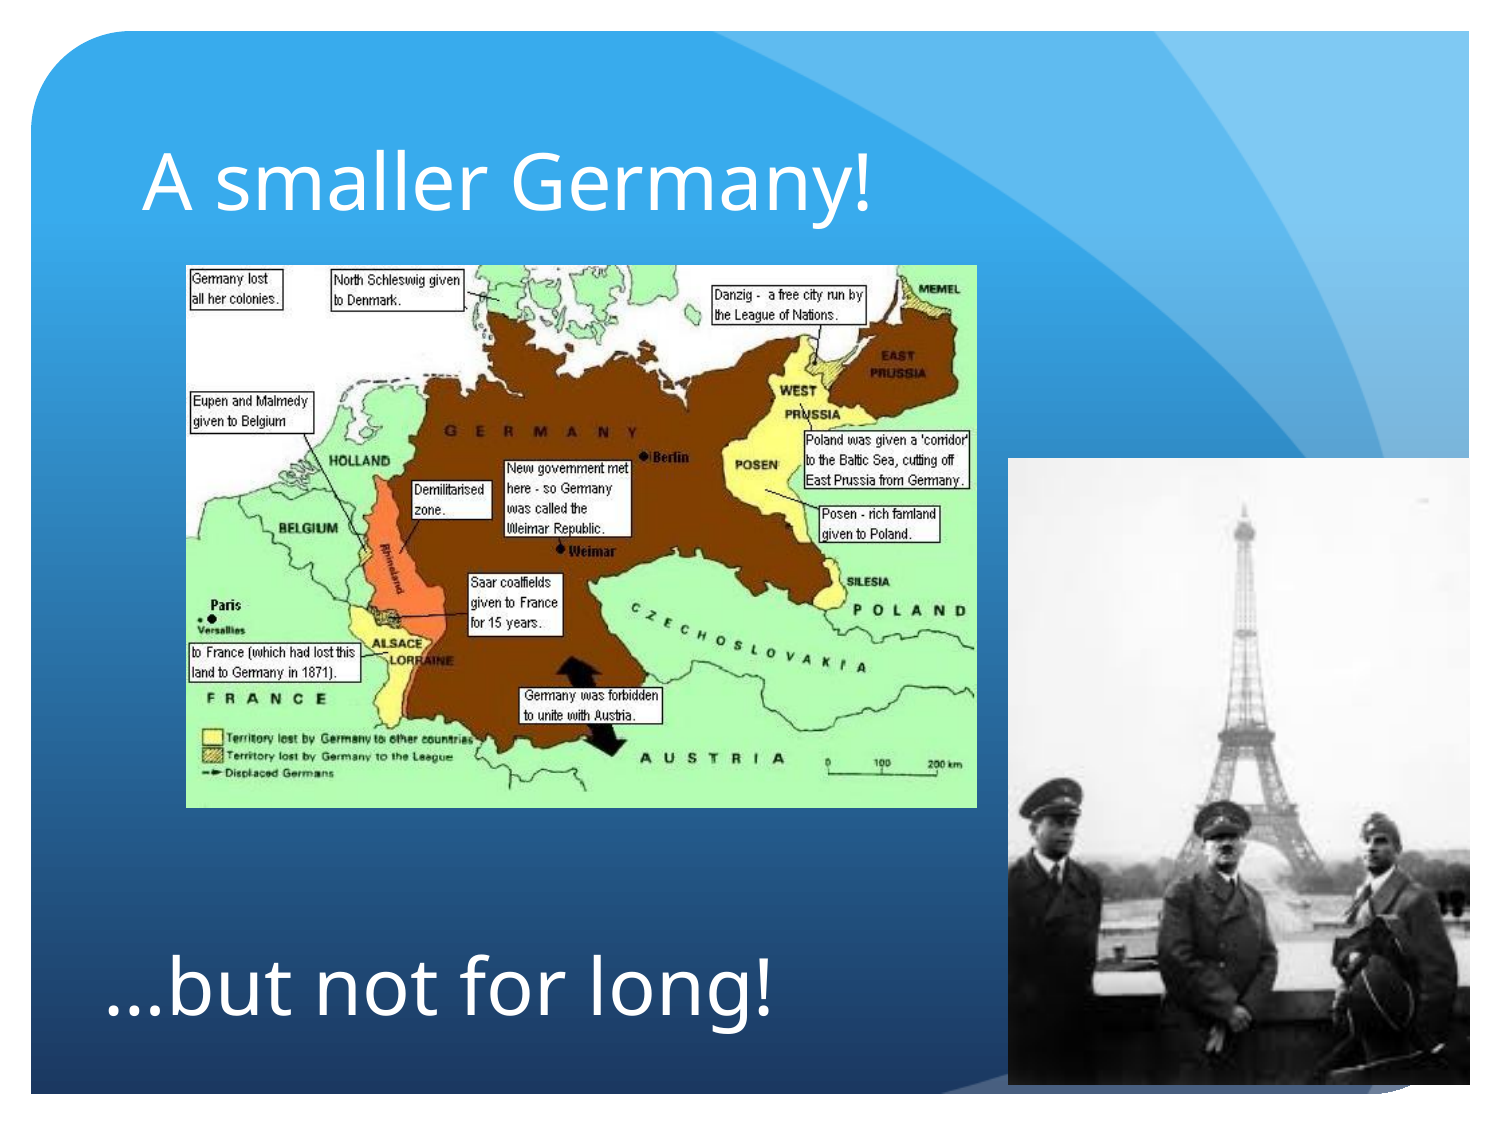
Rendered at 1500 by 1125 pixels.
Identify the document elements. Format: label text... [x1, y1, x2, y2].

picture [24, 30, 1473, 1094]
text_box …but not for long! [88, 867, 1007, 1040]
title A smaller Germany! [127, 62, 1372, 234]
